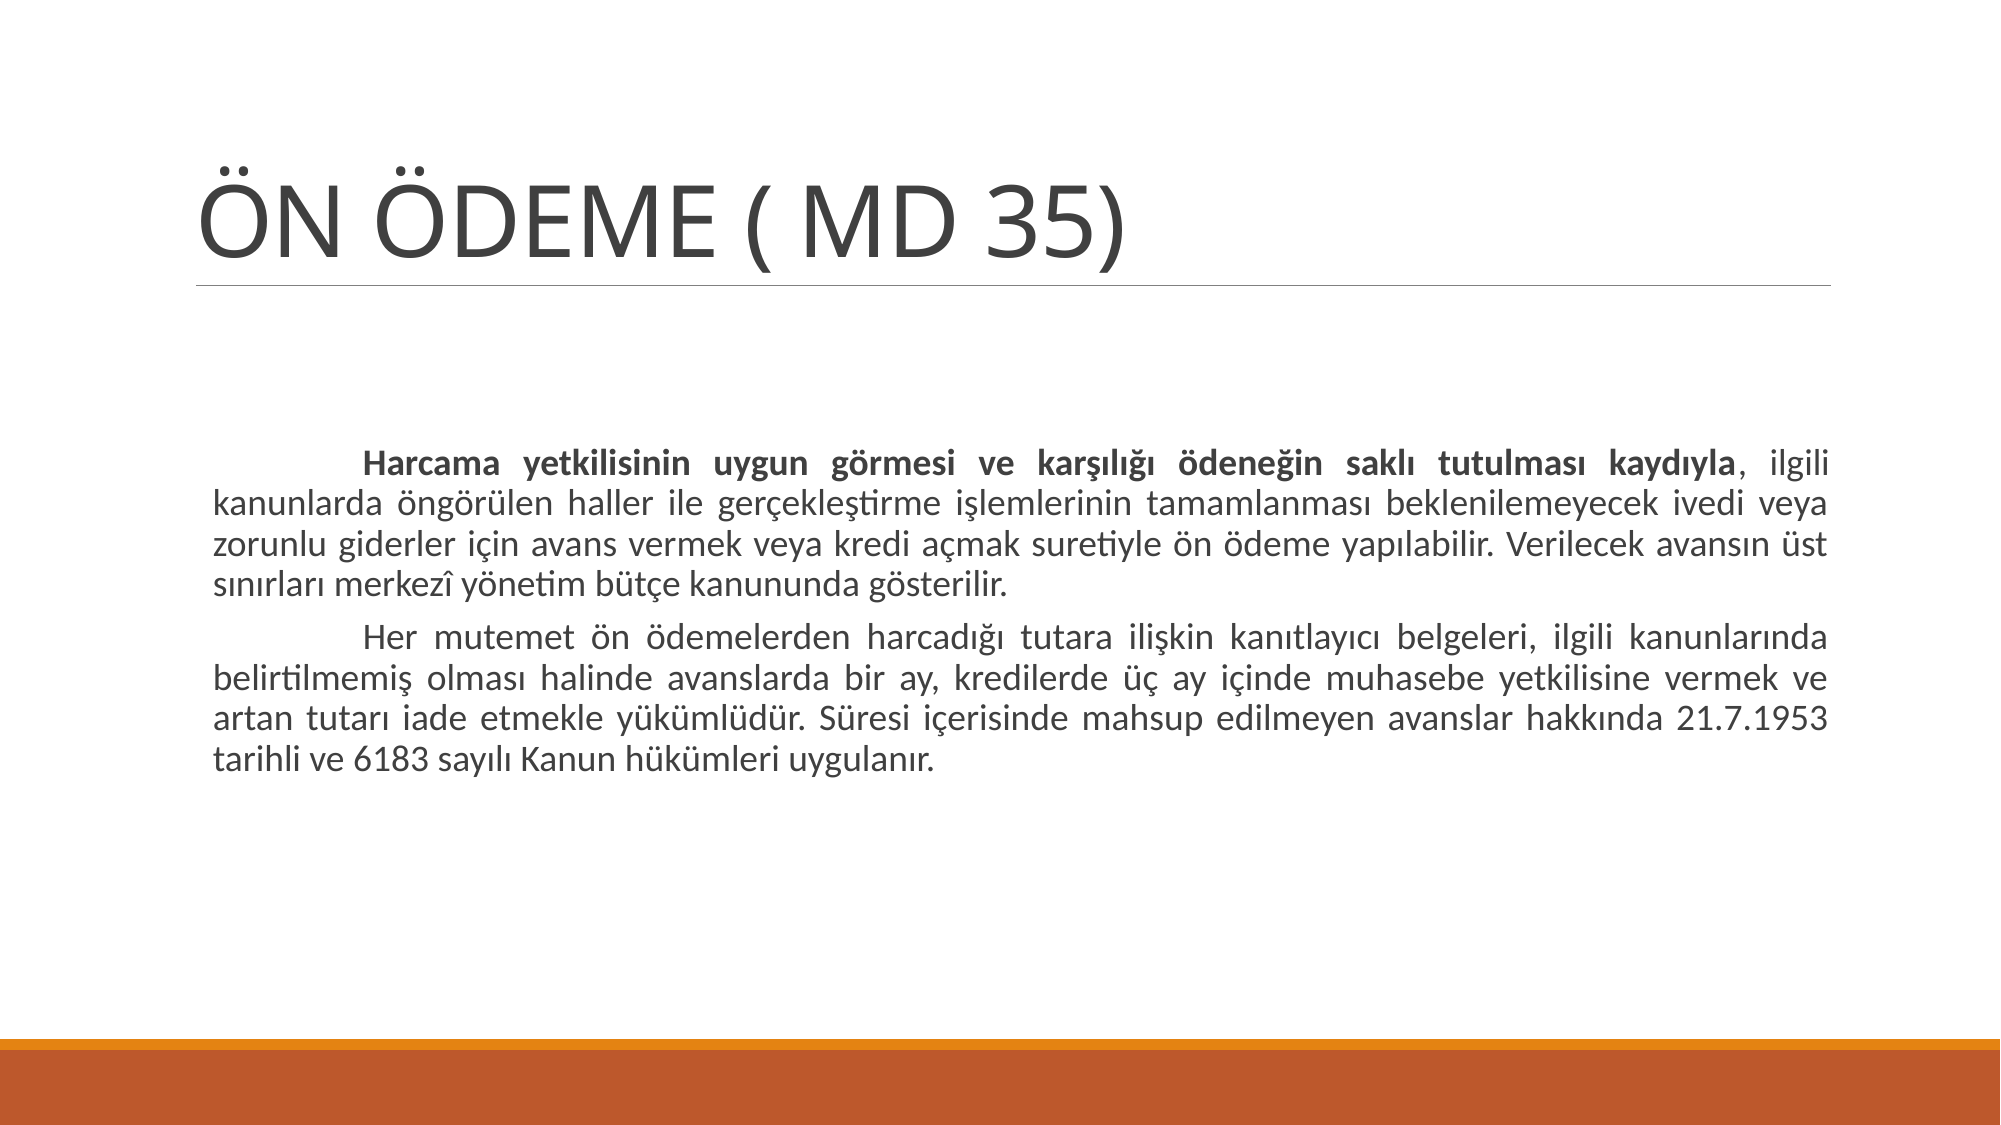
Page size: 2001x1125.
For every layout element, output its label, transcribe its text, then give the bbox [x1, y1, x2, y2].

title ÖN ÖDEME ( MD 35) [180, 47, 1830, 285]
list Harcama yetkilisinin uygun görmesi ve karşılığı ödeneğin saklı tutulması kaydıyla, ilgili kanunlarda öngörülen haller ile gerçekleştirme işlemlerinin tamamlanması beklenilemeyecek ivedi veya zorunlu giderler için avans vermek veya kredi açmak suretiyle ön ödeme yapılabilir. Verilecek avansın üst sınırları merkezî yönetim bütçe kanununda gösterilir. Her mutemet ön ödemelerden harcadığı tutara ilişkin kanıtlayıcı belgeleri, ilgili kanunlarında belirtilmemiş olması halinde avanslarda bir ay, kredilerde üç ay içinde muhasebe yetkilisine vermek ve artan tutarı iade etmekle yükümlüdür. Süresi içerisinde mahsup edilmeyen avanslar hakkında 21.7.1953 tarihli ve 6183 sayılı Kanun hükümleri uygulanır. [180, 302, 1830, 963]
